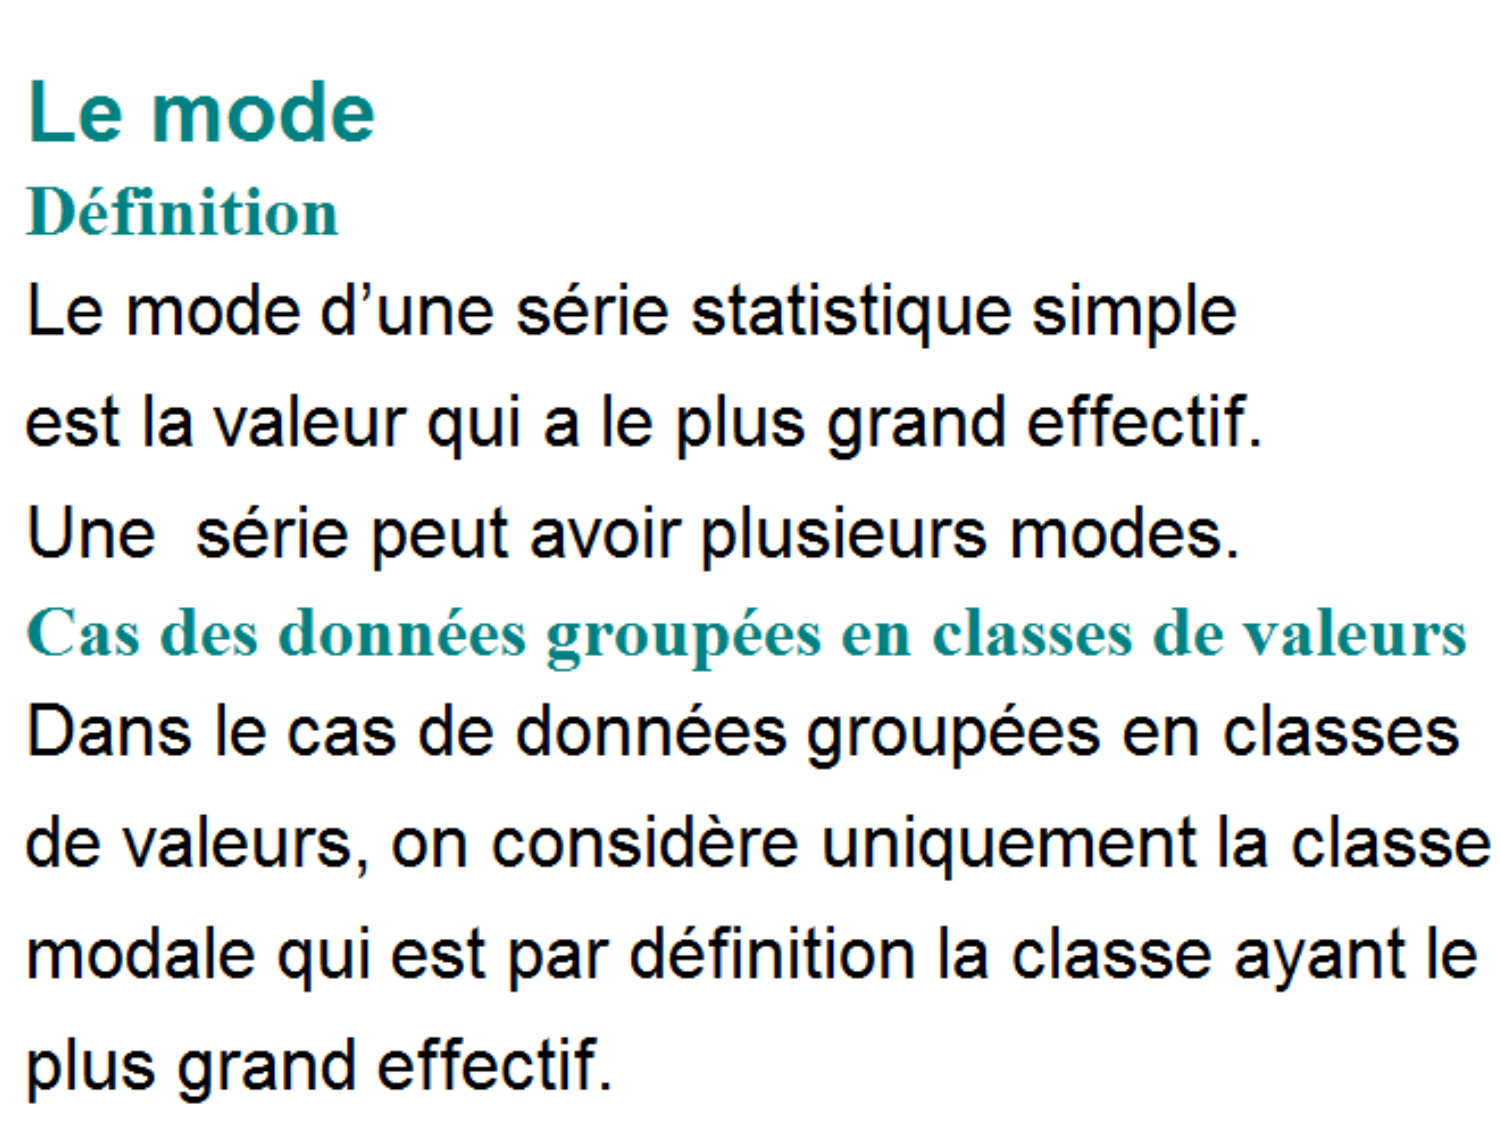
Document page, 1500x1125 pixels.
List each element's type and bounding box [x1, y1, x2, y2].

list [14, 58, 1500, 1113]
